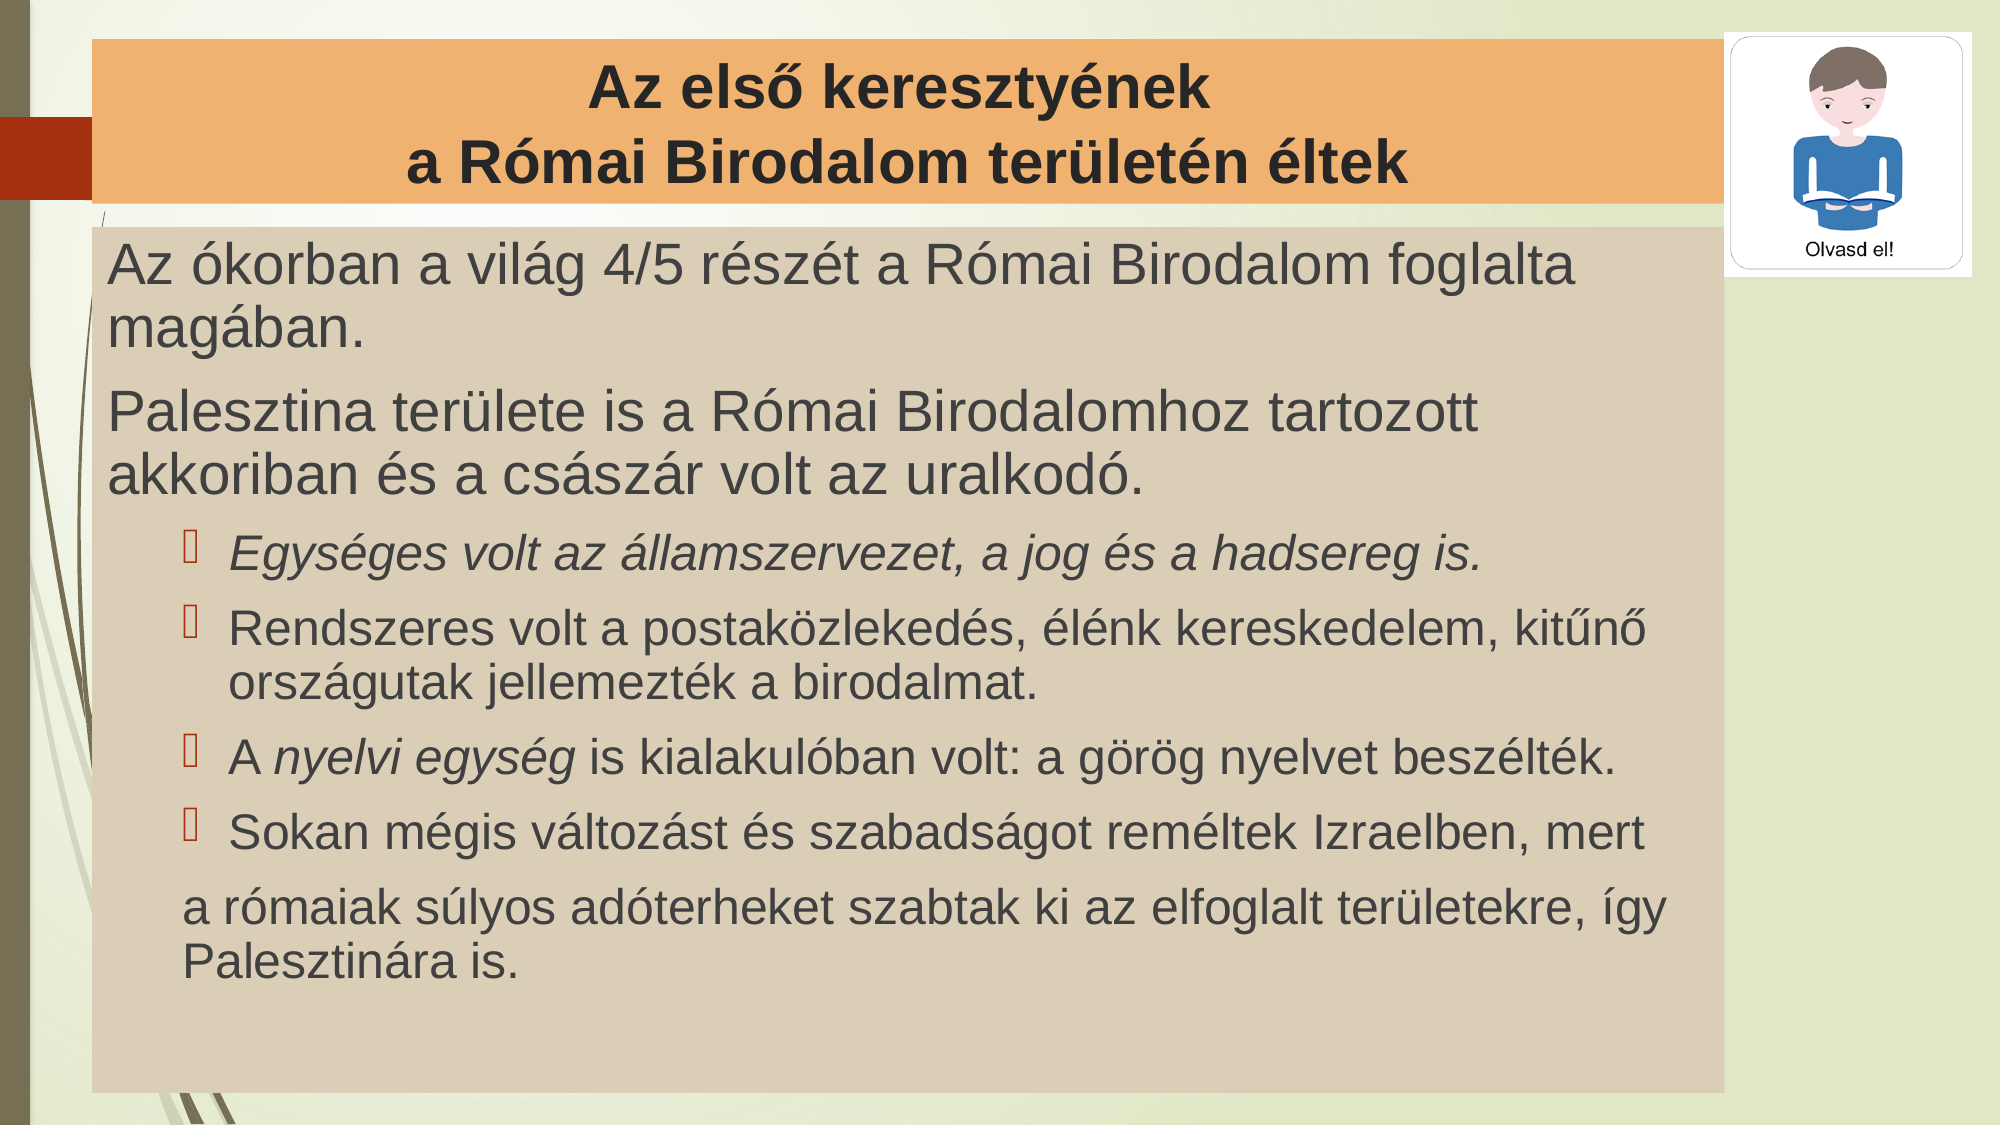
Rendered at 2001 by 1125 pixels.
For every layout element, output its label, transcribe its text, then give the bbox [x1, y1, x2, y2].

picture [1724, 31, 1973, 277]
title Az első keresztyének a Római Birodalom területén éltek [92, 39, 1719, 204]
list Az ókorban a világ 4/5 részét a Római Birodalom foglalta magában. Palesztina területe is a Római Birodalomhoz tartozott akkoriban és a császár volt az uralkodó. Egységes volt az államszervezet, a jog és a hadsereg is. Rendszeres volt a postaközlekedés, élénk kereskedelem, kitűnő országutak jellemezték a birodalmat. A nyelvi egység is kialakulóban volt: a görög nyelvet beszélték. Sokan mégis változást és szabadságot reméltek Izraelben, mert a rómaiak súlyos adóterheket szabtak ki az elfoglalt területekre, így Palesztinára is. [92, 227, 1725, 1093]
